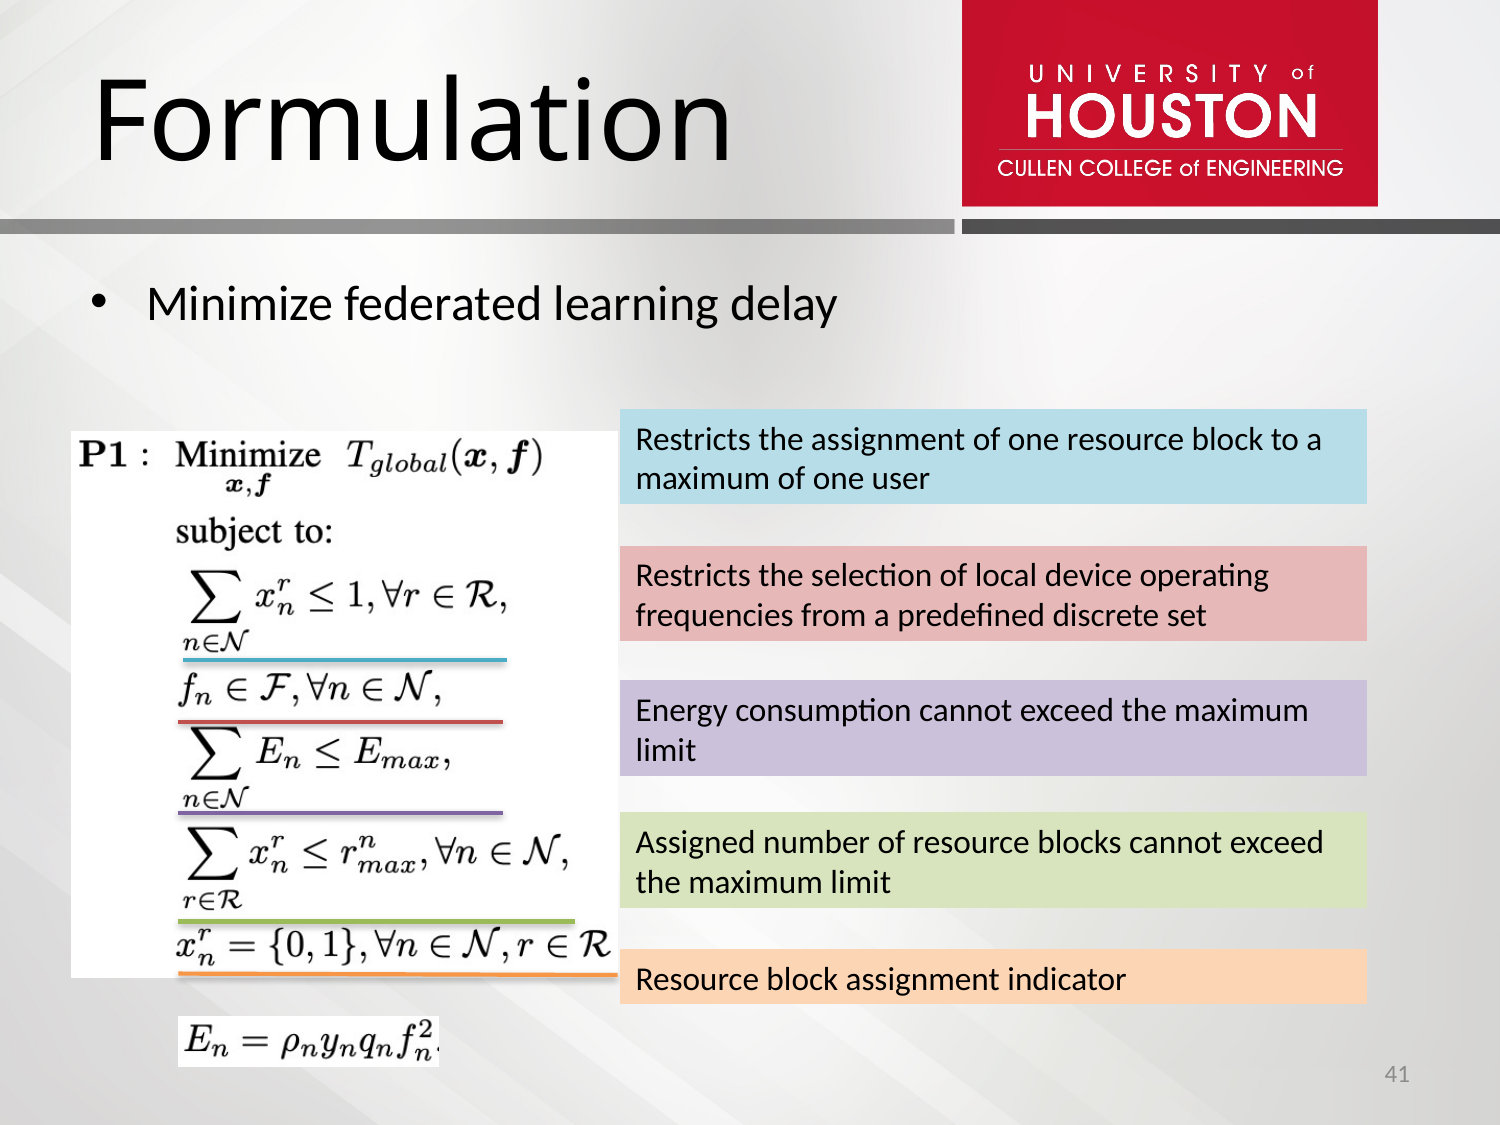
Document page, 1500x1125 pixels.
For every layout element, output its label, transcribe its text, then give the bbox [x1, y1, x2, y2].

text_box Restricts the assignment of one resource block to a maximum of one user [620, 409, 1367, 504]
slide_number 41 [1074, 1042, 1425, 1103]
picture [0, 0, 1500, 1125]
text_box Assigned number of resource blocks cannot exceed the maximum limit [623, 812, 1367, 908]
title Formulation [75, 21, 916, 209]
text_box Energy consumption cannot exceed the maximum limit [623, 680, 1367, 776]
text_box Resource block assignment indicator [620, 949, 1367, 1004]
list Minimize federated learning delay [75, 262, 1425, 1005]
text_box Restricts the selection of local device operating frequencies from a predefined discrete set [623, 546, 1367, 641]
